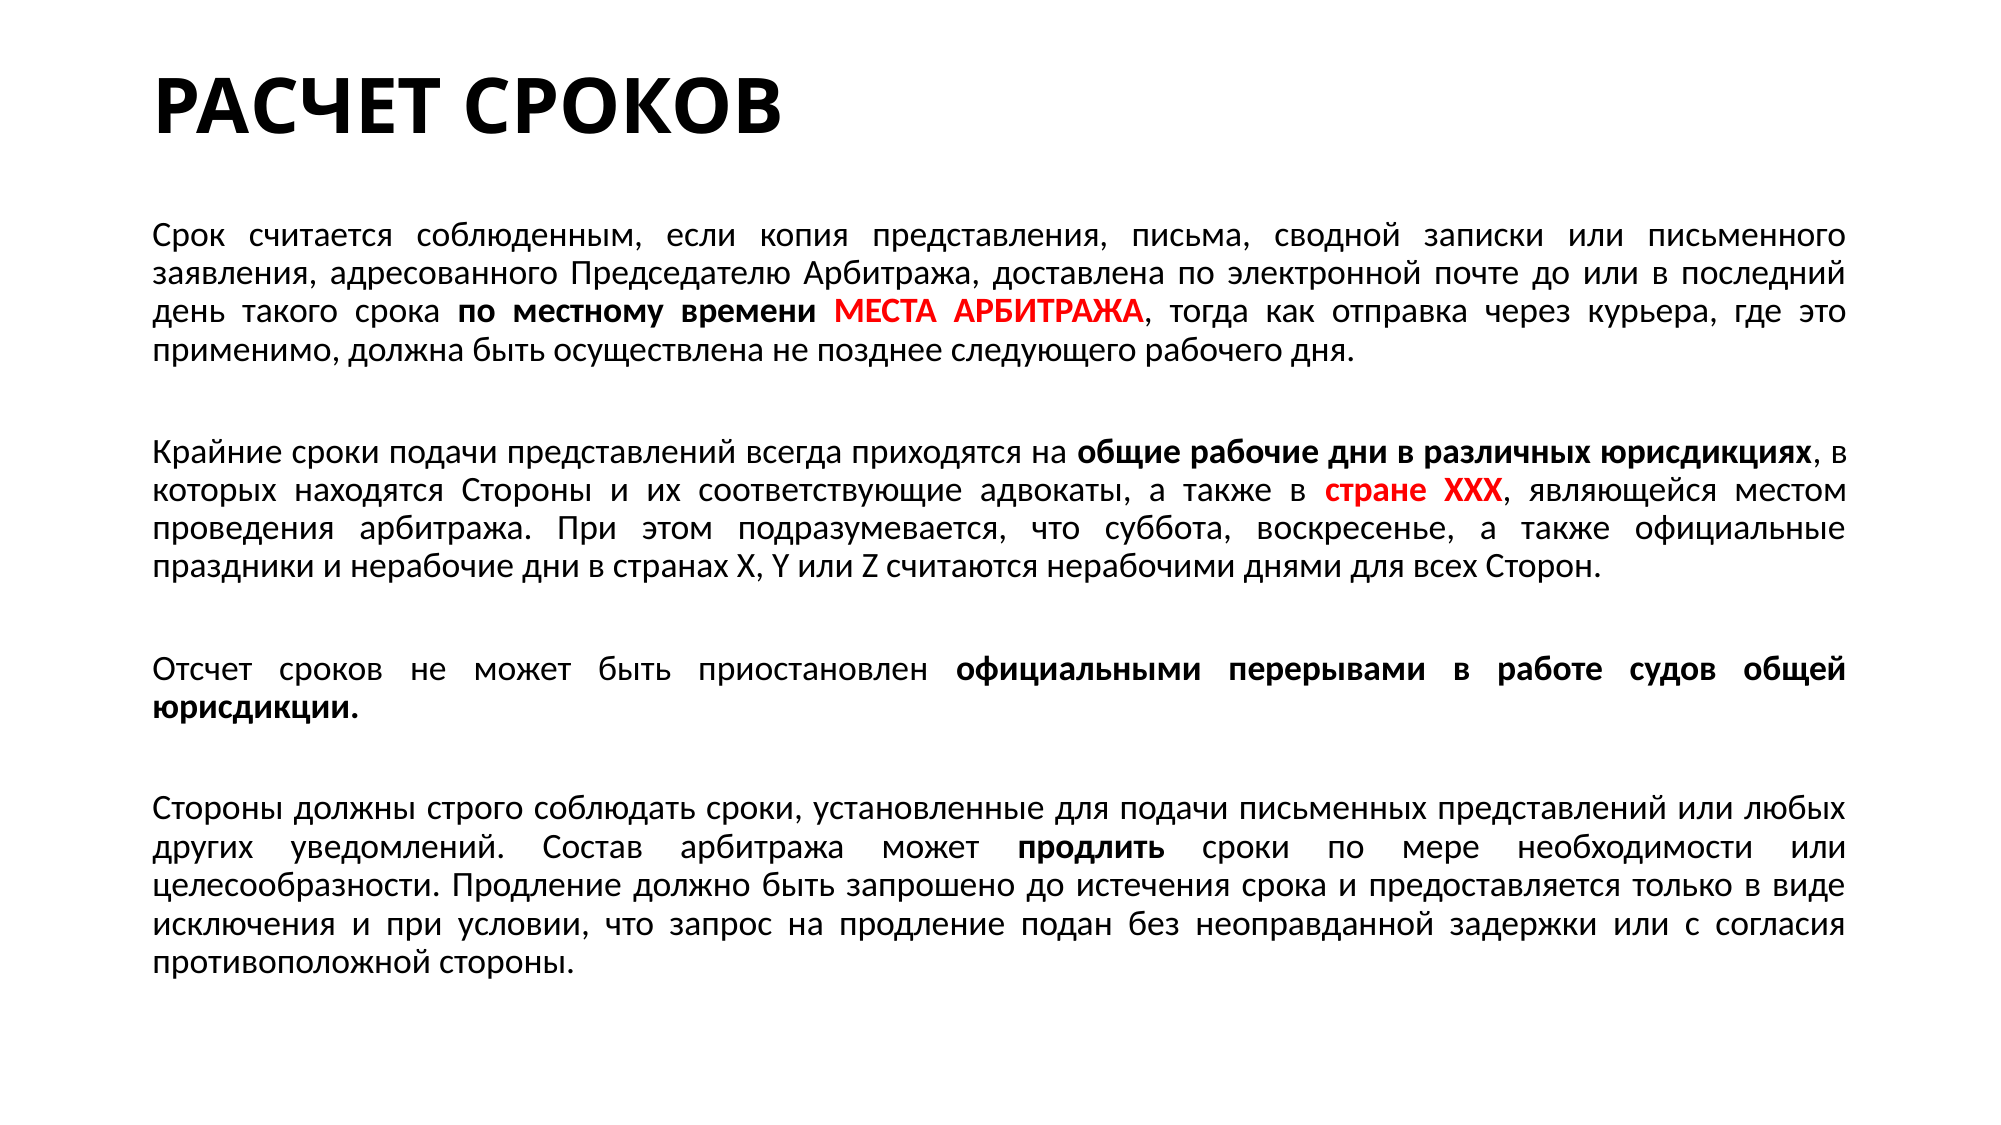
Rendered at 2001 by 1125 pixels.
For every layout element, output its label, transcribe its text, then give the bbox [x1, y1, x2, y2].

title РАСЧЕТ СРОКОВ [137, 59, 1863, 159]
list Срок считается соблюденным, если копия представления, письма, сводной записки или письменного заявления, адресованного Председателю Арбитража, доставлена по электронной почте до или в последний день такого срока по местному времени МЕСТА АРБИТРАЖА, тогда как отправка через курьера, где это применимо, должна быть осуществлена не позднее следующего рабочего дня. Крайние сроки подачи представлений всегда приходятся на общие рабочие дни в различных юрисдикциях, в которых находятся Стороны и их соответствующие адвокаты, а также в стране XXX, являющейся местом проведения арбитража. При этом подразумевается, что суббота, воскресенье, а также официальные праздники и нерабочие дни в странах X, Y или Z считаются нерабочими днями для всех Сторон. Отсчет сроков не может быть приостановлен официальными перерывами в работе судов общей юрисдикции. Стороны должны строго соблюдать сроки, установленные для подачи письменных представлений или любых других уведомлений. Состав арбитража может продлить сроки по мере необходимости или целесообразности. Продление должно быть запрошено до истечения срока и предоставляется только в виде исключения и при условии, что запрос на продление подан без неоправданной задержки или с согласия противоположной стороны. [137, 208, 1863, 1014]
